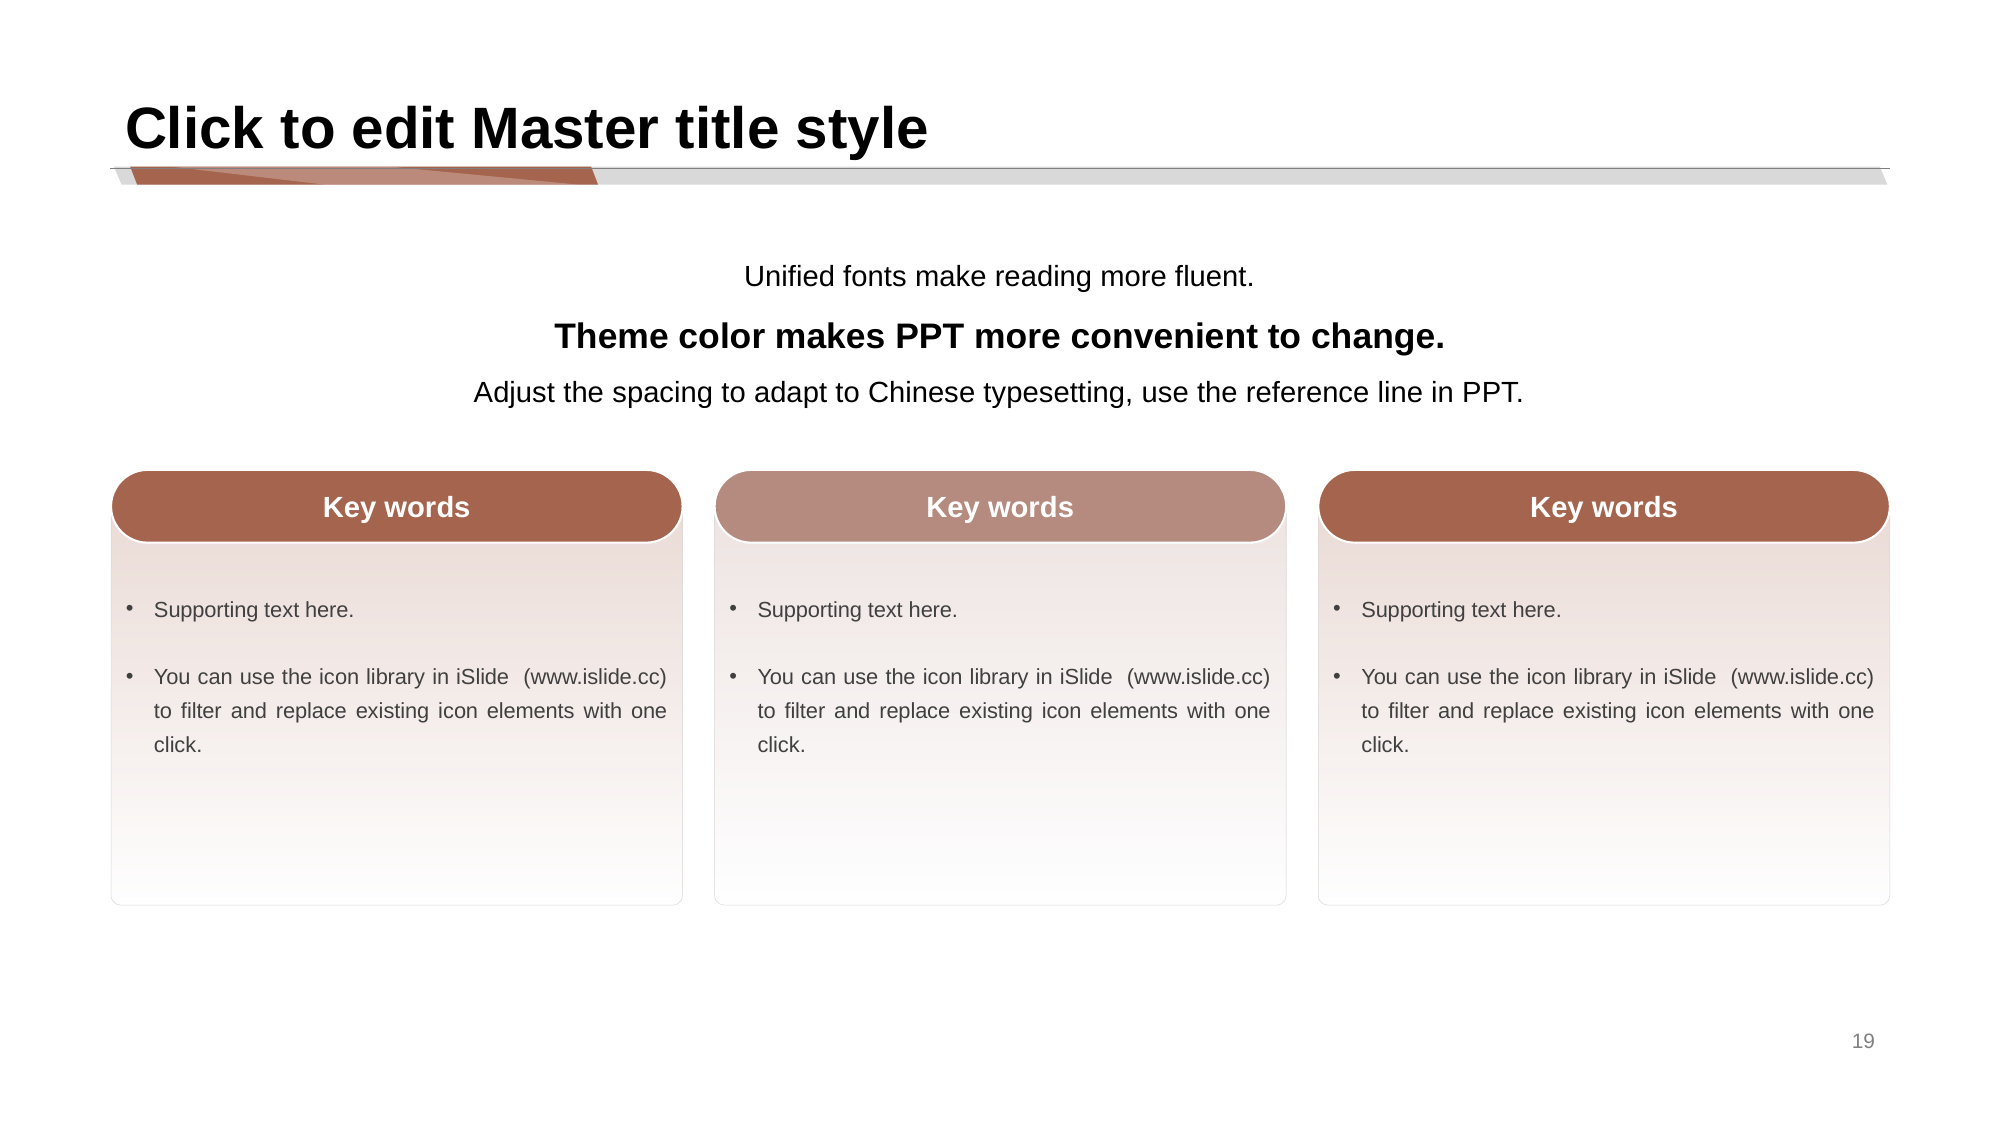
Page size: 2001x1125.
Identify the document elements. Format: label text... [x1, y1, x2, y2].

slide_number 19 [1412, 1023, 1890, 1058]
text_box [110, 231, 1890, 906]
title Click to edit Master title style [109, 0, 1890, 169]
